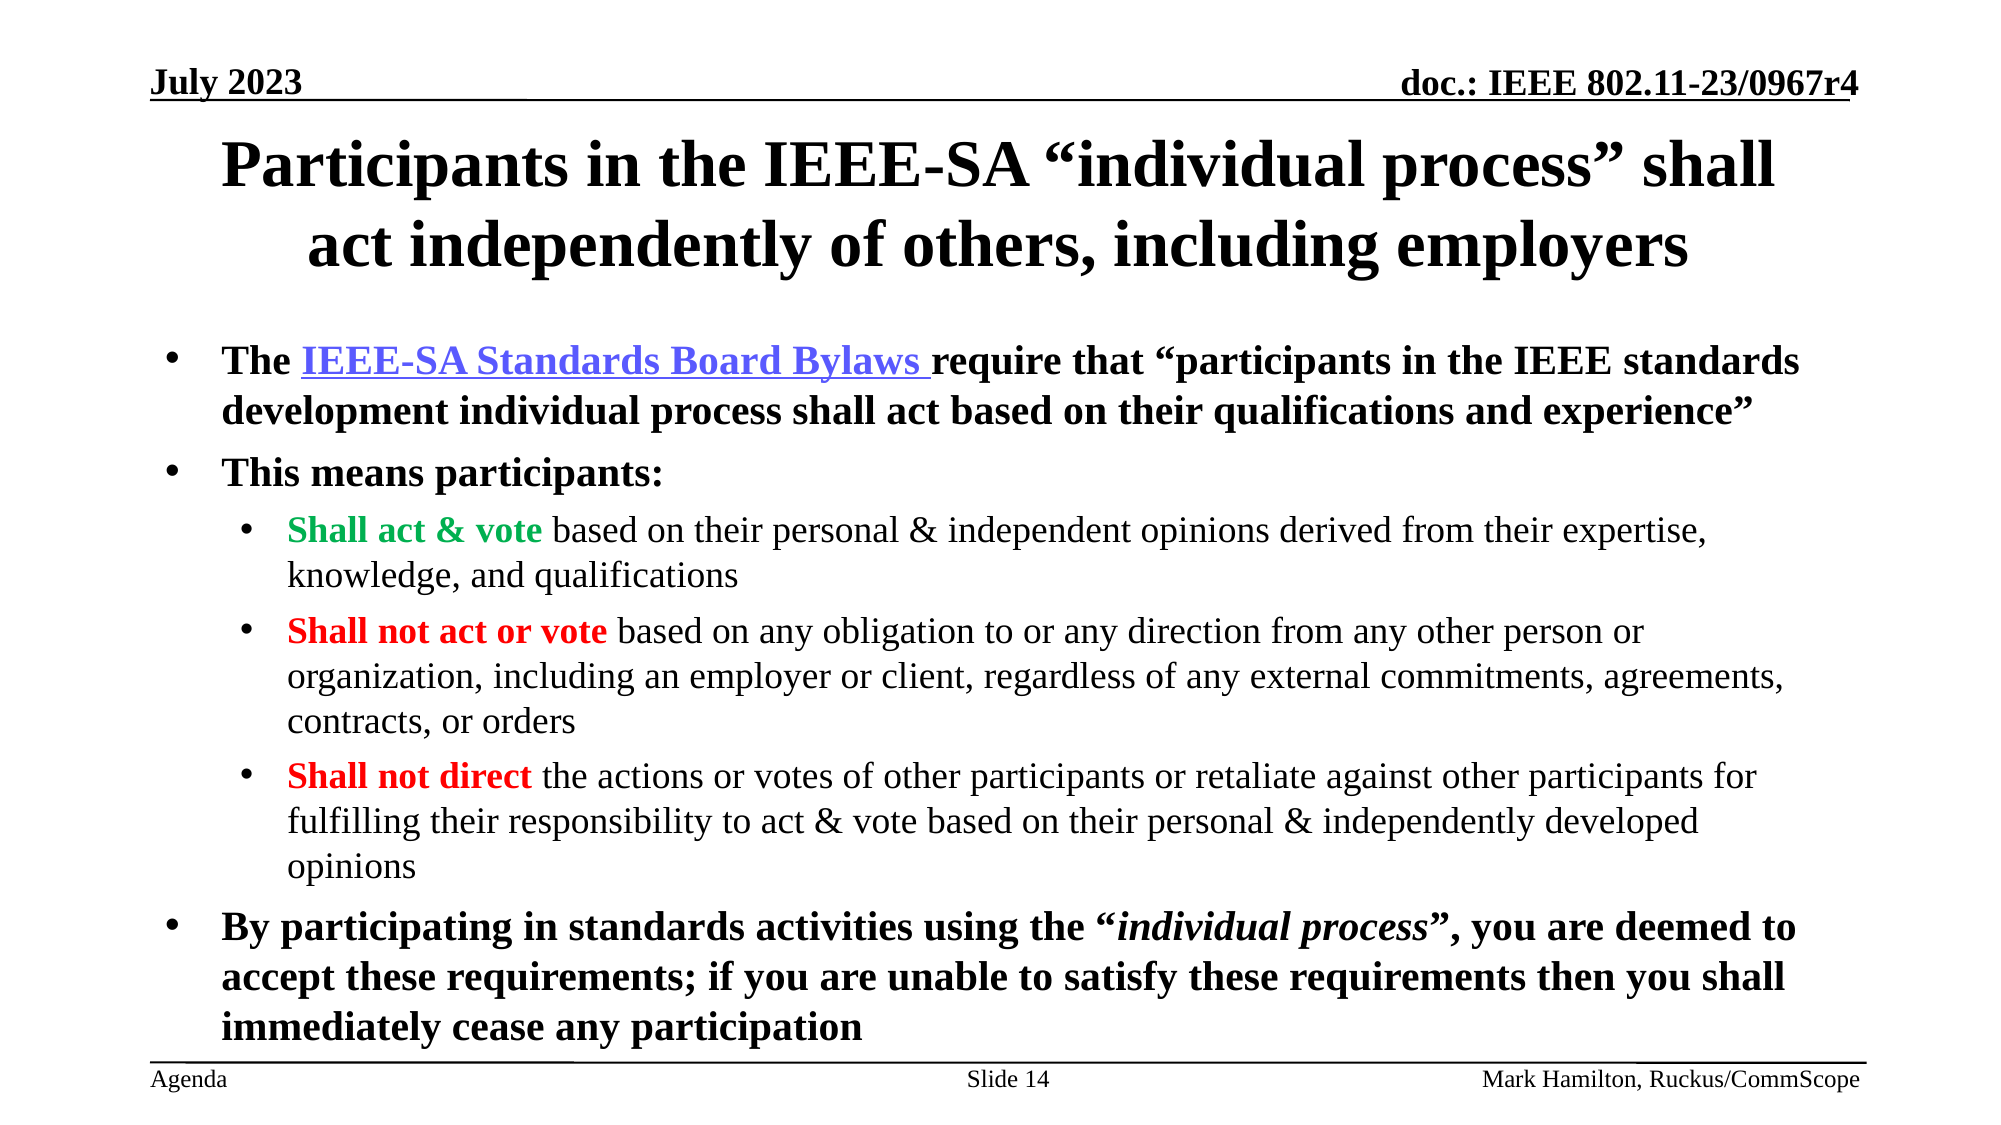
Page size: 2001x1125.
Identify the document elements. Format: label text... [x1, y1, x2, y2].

title Participants in the IEEE-SA “individual process” shall act independently of others, including employers [149, 112, 1850, 288]
list The IEEE-SA Standards Board Bylaws require that “participants in the IEEE standards development individual process shall act based on their qualifications and experience” This means participants: Shall act & vote based on their personal & independent opinions derived from their expertise, knowledge, and qualifications Shall not act or vote based on any obligation to or any direction from any other person or organization, including an employer or client, regardless of any external commitments, agreements, contracts, or orders Shall not direct the actions or votes of other participants or retaliate against other participants for fulfilling their responsibility to act & vote based on their personal & independently developed opinions By participating in standards activities using the “individual process”, you are deemed to accept these requirements; if you are unable to satisfy these requirements then you shall immediately cease any participation [149, 324, 1850, 1000]
slide_number Slide 14 [950, 1061, 1067, 1123]
